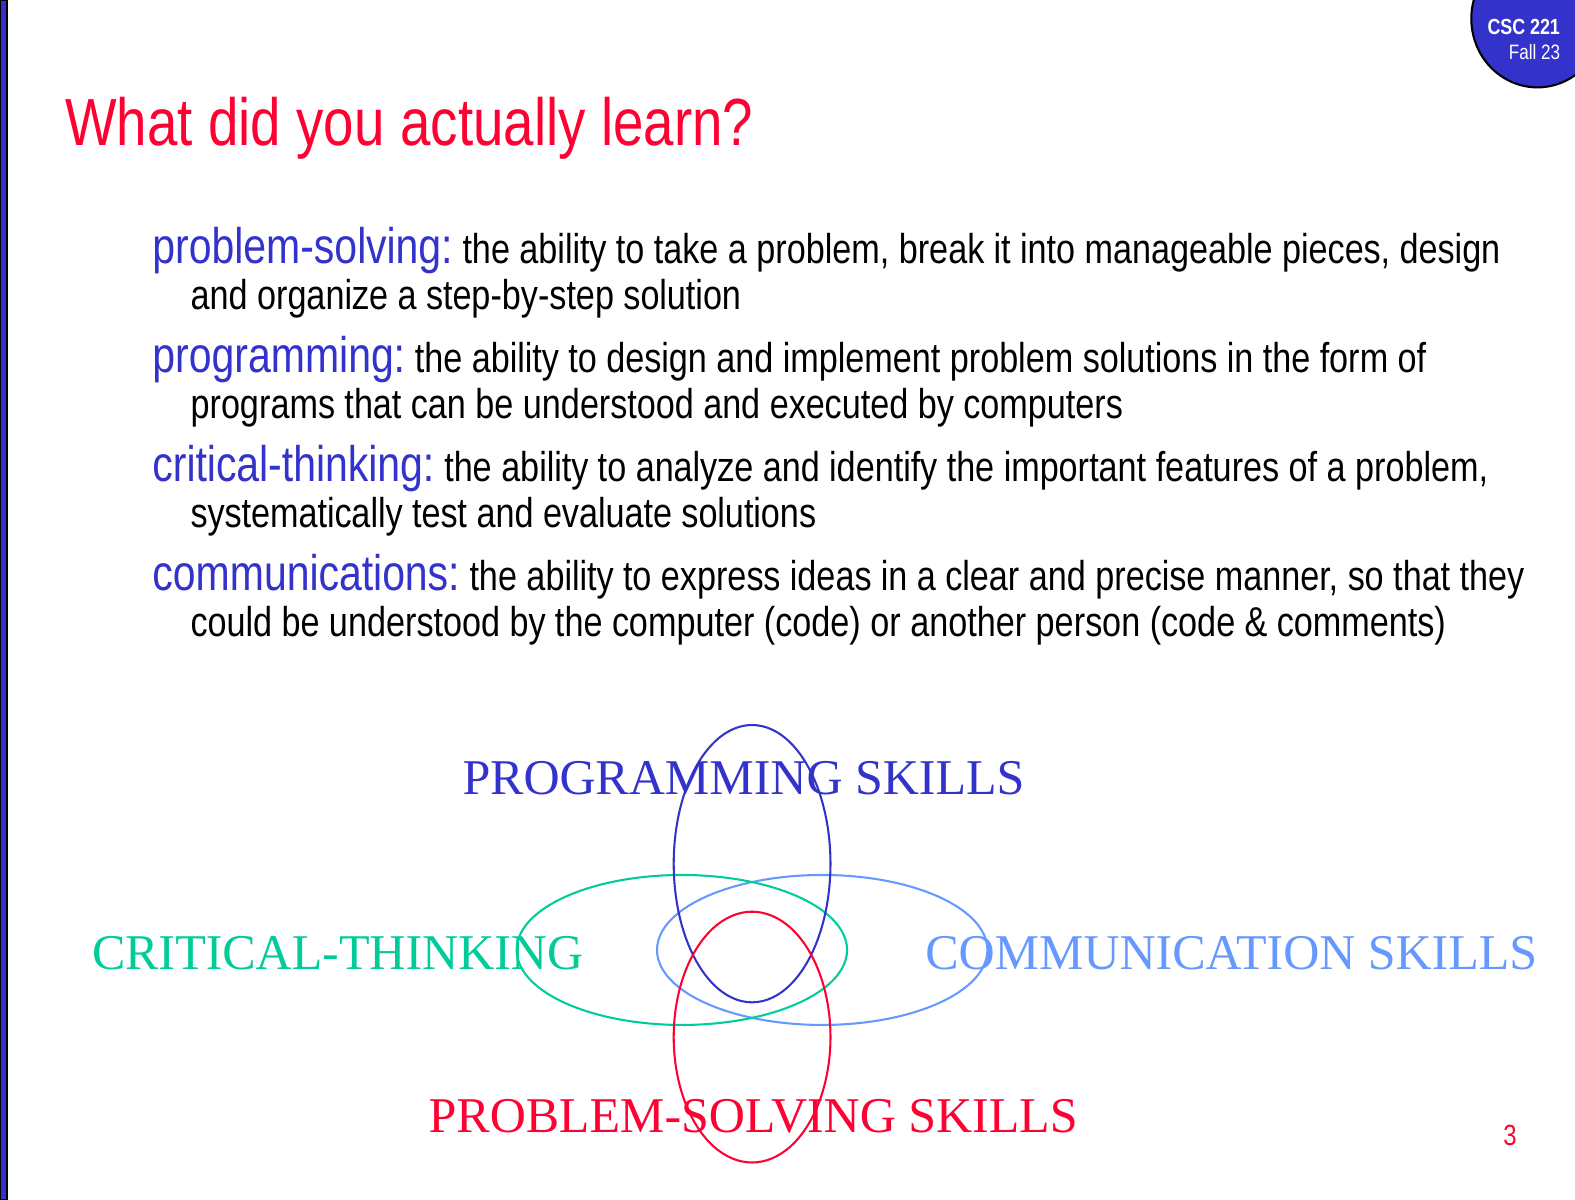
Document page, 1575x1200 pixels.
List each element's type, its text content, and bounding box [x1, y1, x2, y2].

text_box [673, 911, 831, 1074]
text_box [825, 875, 965, 1025]
text_box [812, 913, 848, 988]
text_box [717, 1150, 787, 1163]
text_box [720, 725, 784, 737]
text_box CRITICAL-THINKING [62, 912, 613, 988]
slide_number 3 [1203, 1092, 1532, 1174]
text_box COMMUNICATION SKILLS [887, 912, 1575, 988]
text_box [539, 875, 692, 1025]
text_box PROGRAMMING SKILLS [425, 737, 1062, 813]
list problem-solving: the ability to take a problem, break it into manageable pieces, design and organize a step-by-step solution programming: the ability to design and implement problem solutions in the form of programs that can be understood and executed by computers critical-thinking: the ability to analyze and identify the important features of a problem, systematically test and evaluate solutions communications: the ability to express ideas in a clear and precise manner, so that they could be understood by the computer (code) or another person (code & comments) [137, 212, 1541, 663]
title What did you actually learn? [50, 62, 1538, 175]
text_box [673, 813, 831, 954]
text_box PROBLEM-SOLVING SKILLS [399, 1074, 1107, 1150]
